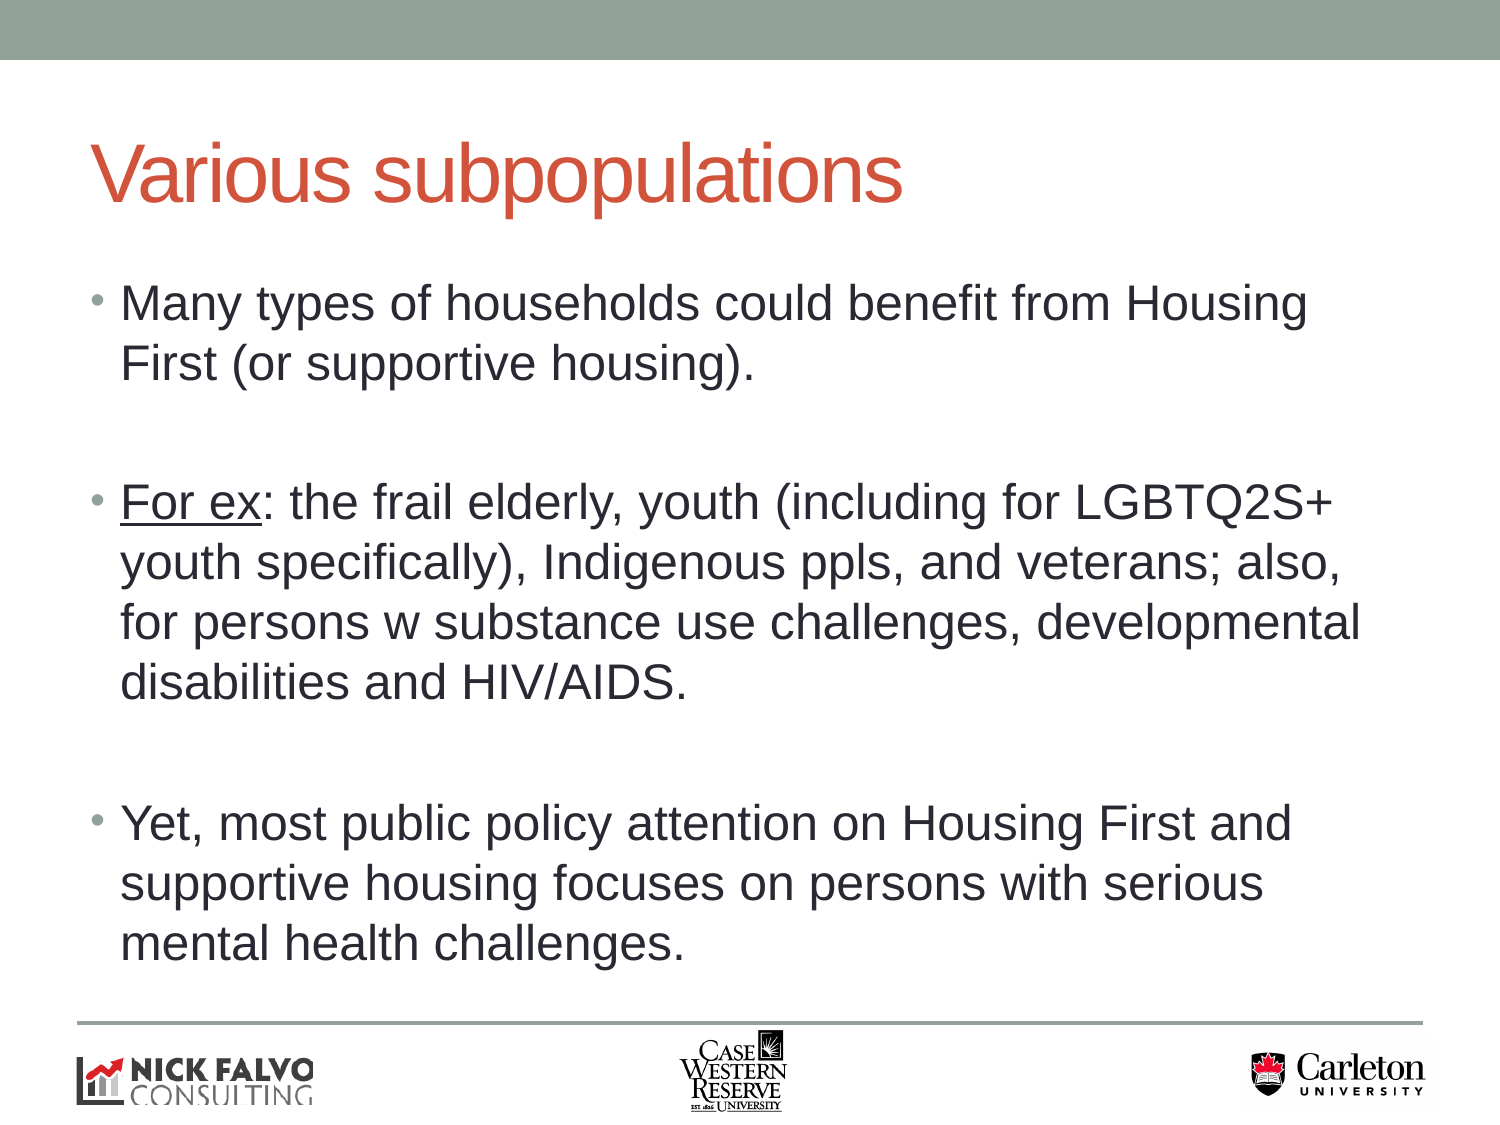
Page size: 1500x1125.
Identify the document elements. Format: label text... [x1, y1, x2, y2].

picture [679, 1030, 793, 1120]
title Various subpopulations [75, 87, 1425, 250]
list Many types of households could benefit from Housing First (or supportive housing). For ex: the frail elderly, youth (including for LGBTQ2S+ youth specifically), Indigenous ppls, and veterans; also, for persons w substance use challenges, developmental disabilities and HIV/AIDS. Yet, most public policy attention on Housing First and supportive housing focuses on persons with serious mental health challenges. [75, 262, 1425, 988]
picture [1237, 1035, 1436, 1114]
